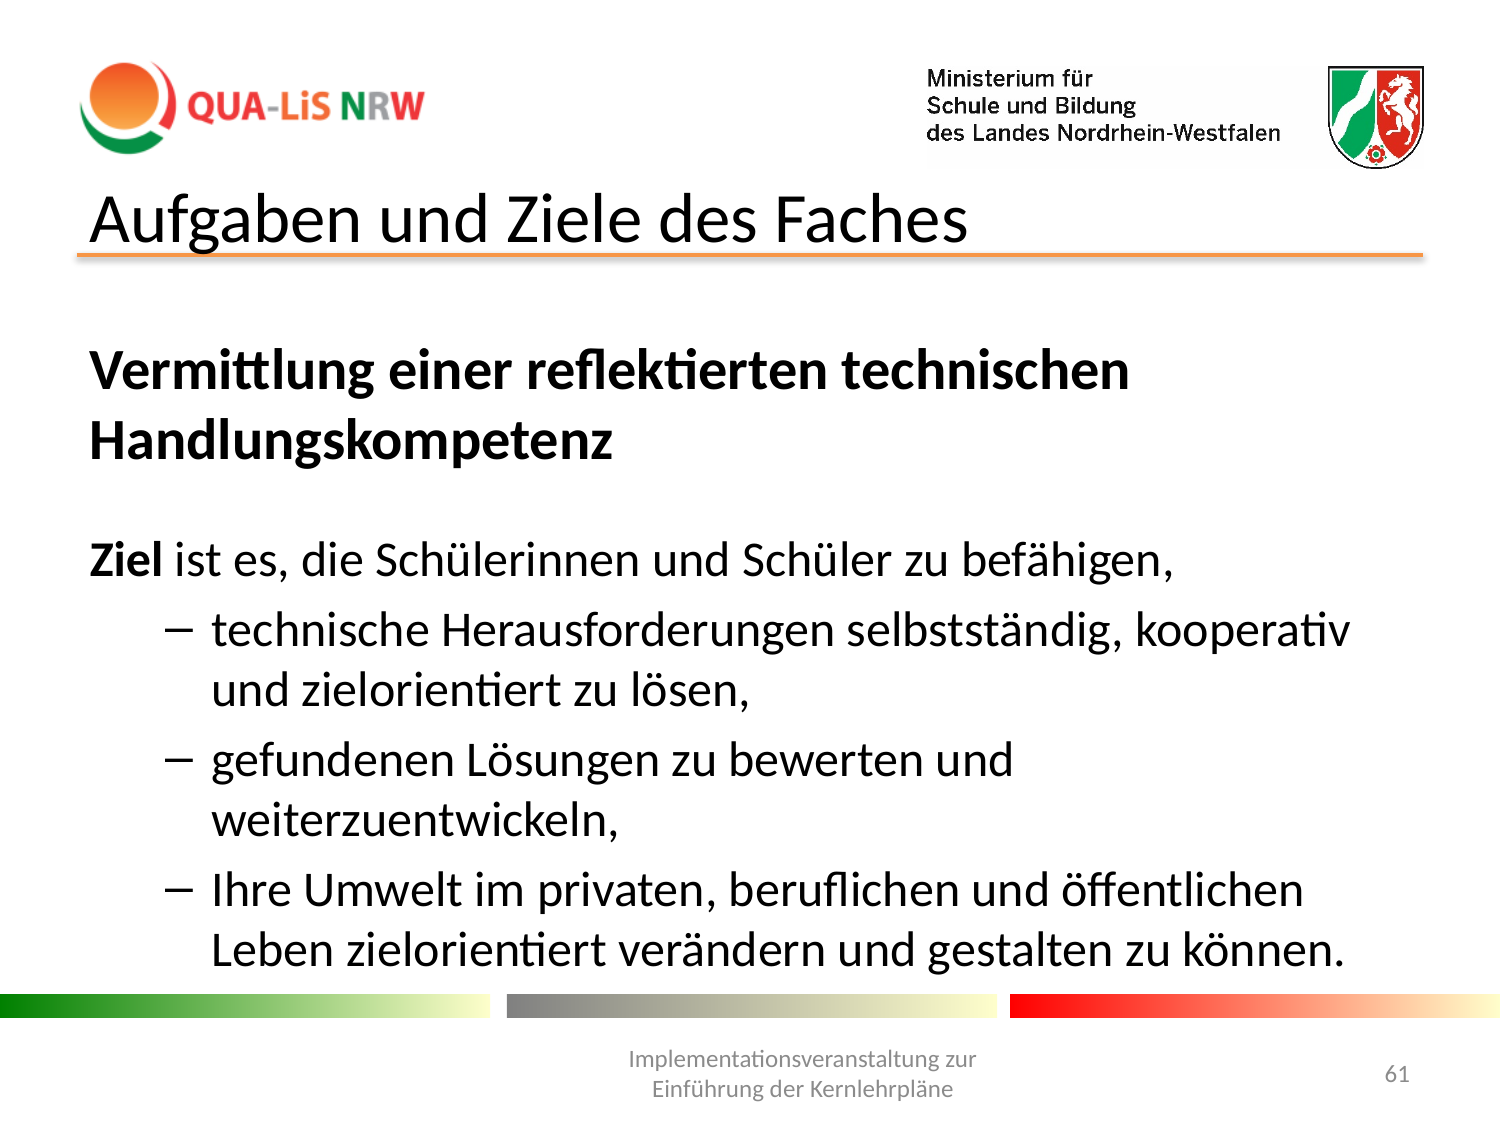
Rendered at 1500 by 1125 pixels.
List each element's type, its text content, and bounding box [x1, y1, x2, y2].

text_box 61 [1328, 1042, 1425, 1103]
picture [77, 55, 431, 158]
text_box Vermittlung einer reflektierten technischen Handlungskompetenz Ziel ist es, die Schülerinnen und Schüler zu befähigen, technische Herausforderungen selbstständig, kooperativ und zielorientiert zu lösen, gefundenen Lösungen zu bewerten und weiterzuentwickeln, Ihre Umwelt im privaten, beruflichen und öffentlichen Leben zielorientiert verändern und gestalten zu können. [74, 278, 1425, 969]
picture [927, 66, 1424, 169]
footer Implementationsveranstaltung zur Einführung der Kernlehrpläne [561, 1042, 1046, 1103]
text_box Aufgaben und Ziele des Faches [74, 184, 1425, 244]
